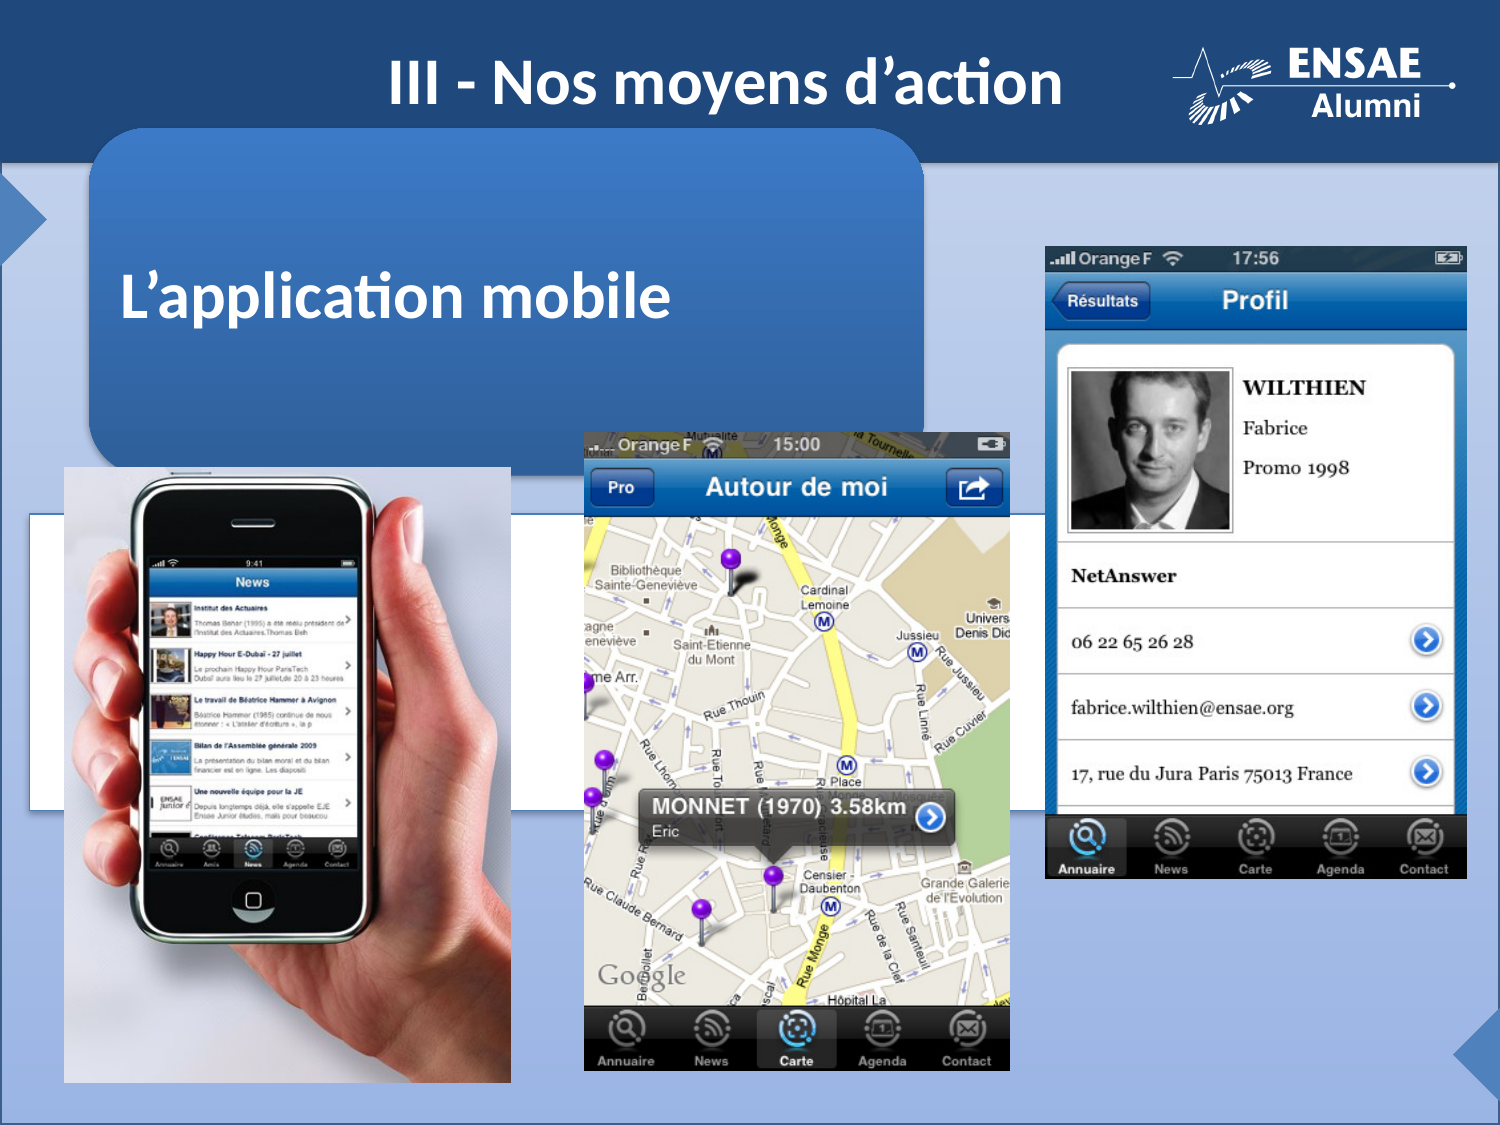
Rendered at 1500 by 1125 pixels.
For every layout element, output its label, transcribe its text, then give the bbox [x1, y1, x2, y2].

picture [584, 432, 1011, 1071]
text_box III - Nos moyens d’action [348, 30, 1105, 88]
picture [64, 467, 511, 1083]
picture [1045, 0, 1500, 879]
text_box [29, 89, 1223, 811]
